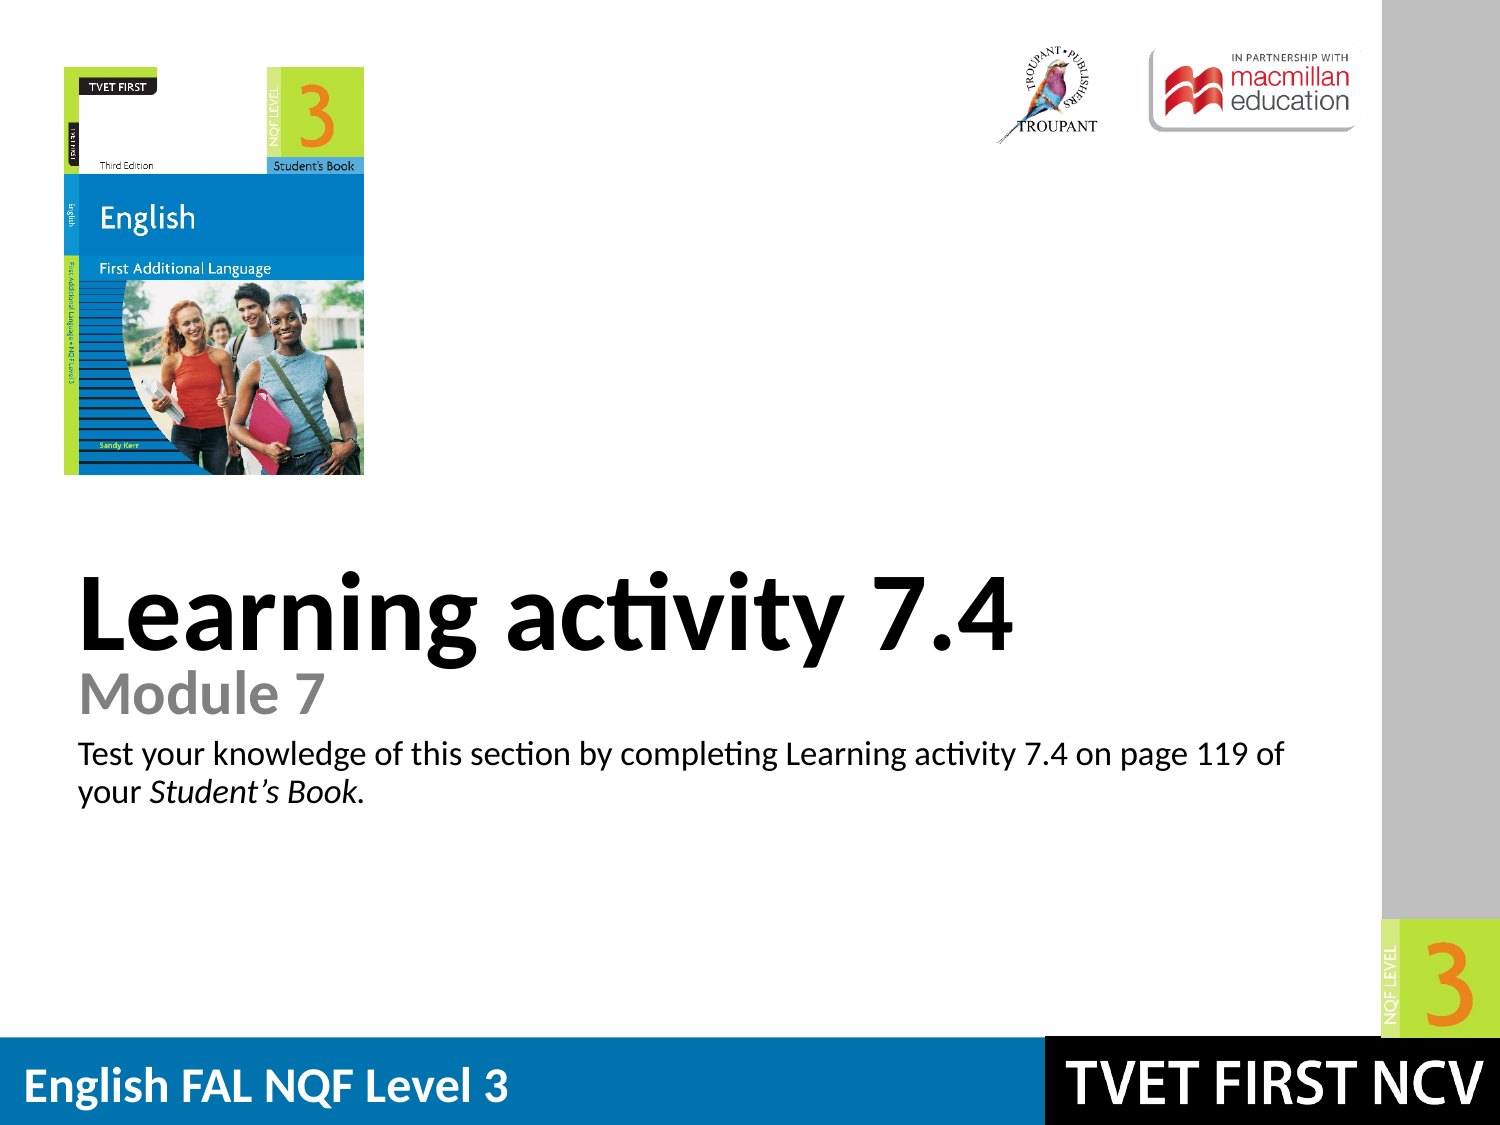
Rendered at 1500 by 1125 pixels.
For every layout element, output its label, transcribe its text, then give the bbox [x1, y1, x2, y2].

picture [994, 42, 1361, 147]
picture [144, 263, 169, 273]
picture [109, 266, 115, 273]
picture [256, 266, 262, 275]
picture [1381, 919, 1500, 1038]
picture [225, 266, 238, 273]
text_box Test your knowledge of this section by completing Learning activity 7.4 on page 119 of your Student’s Book. [63, 728, 1361, 819]
list Module 7 [63, 653, 1361, 728]
picture [1065, 1050, 1484, 1120]
picture [101, 263, 106, 273]
picture [64, 67, 364, 255]
picture [64, 256, 364, 475]
picture [241, 266, 254, 273]
picture [182, 266, 189, 273]
picture [210, 264, 225, 273]
picture [264, 266, 270, 274]
title Learning activity 7.4 [63, 249, 1361, 653]
picture [173, 268, 181, 273]
picture [67, 204, 75, 227]
